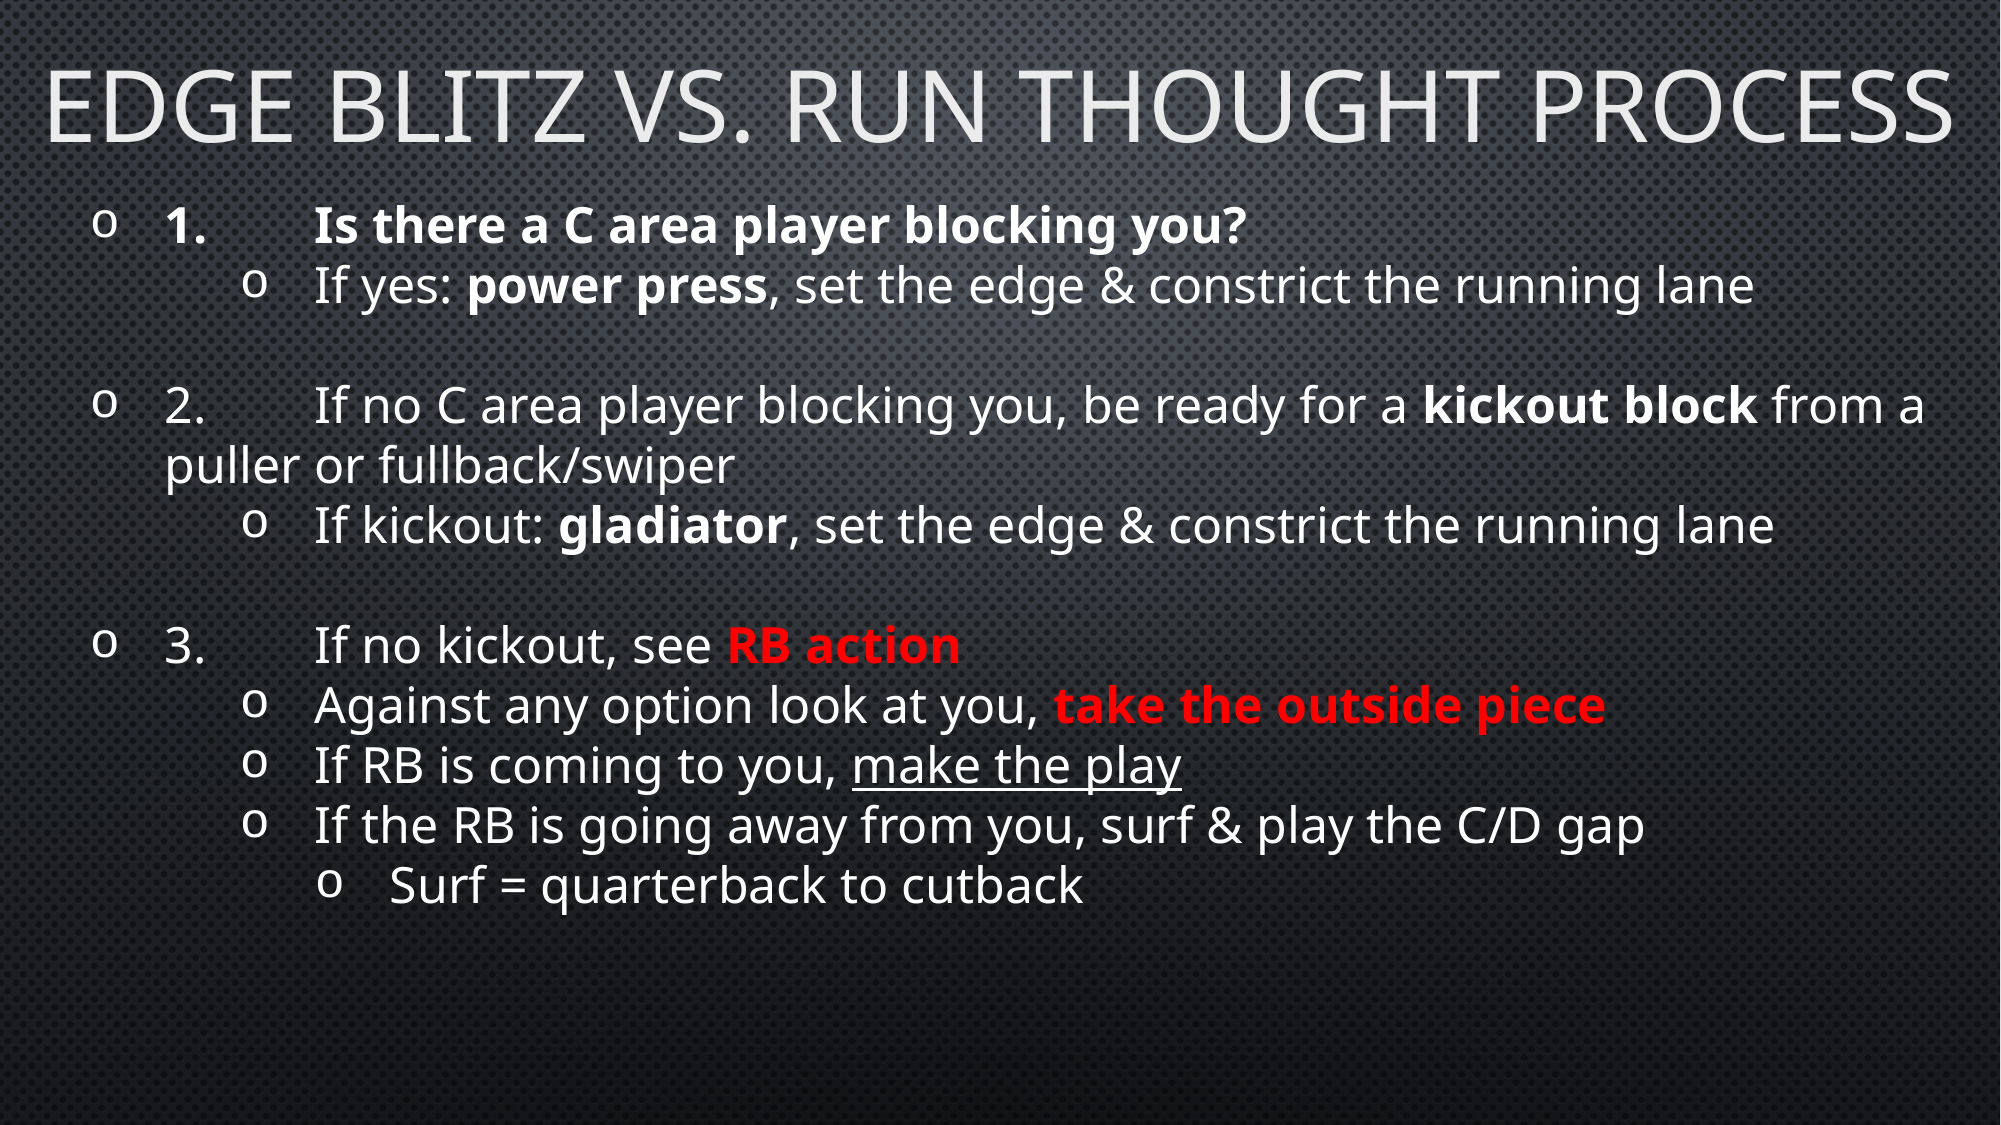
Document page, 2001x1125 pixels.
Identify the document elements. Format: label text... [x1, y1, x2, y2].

text_box 1. Is there a C area player blocking you? If yes: power press, set the edge & constrict the running lane 2. If no C area player blocking you, be ready for a kickout block from a puller or fullback/swiper If kickout: gladiator, set the edge & constrict the running lane 3. If no kickout, see RB action Against any option look at you, take the outside piece If RB is coming to you, make the play If the RB is going away from you, surf & play the C/D gap Surf = quarterback to cutback [74, 186, 1963, 922]
title Edge blitz vs. Run Thought Process [0, 29, 2000, 175]
